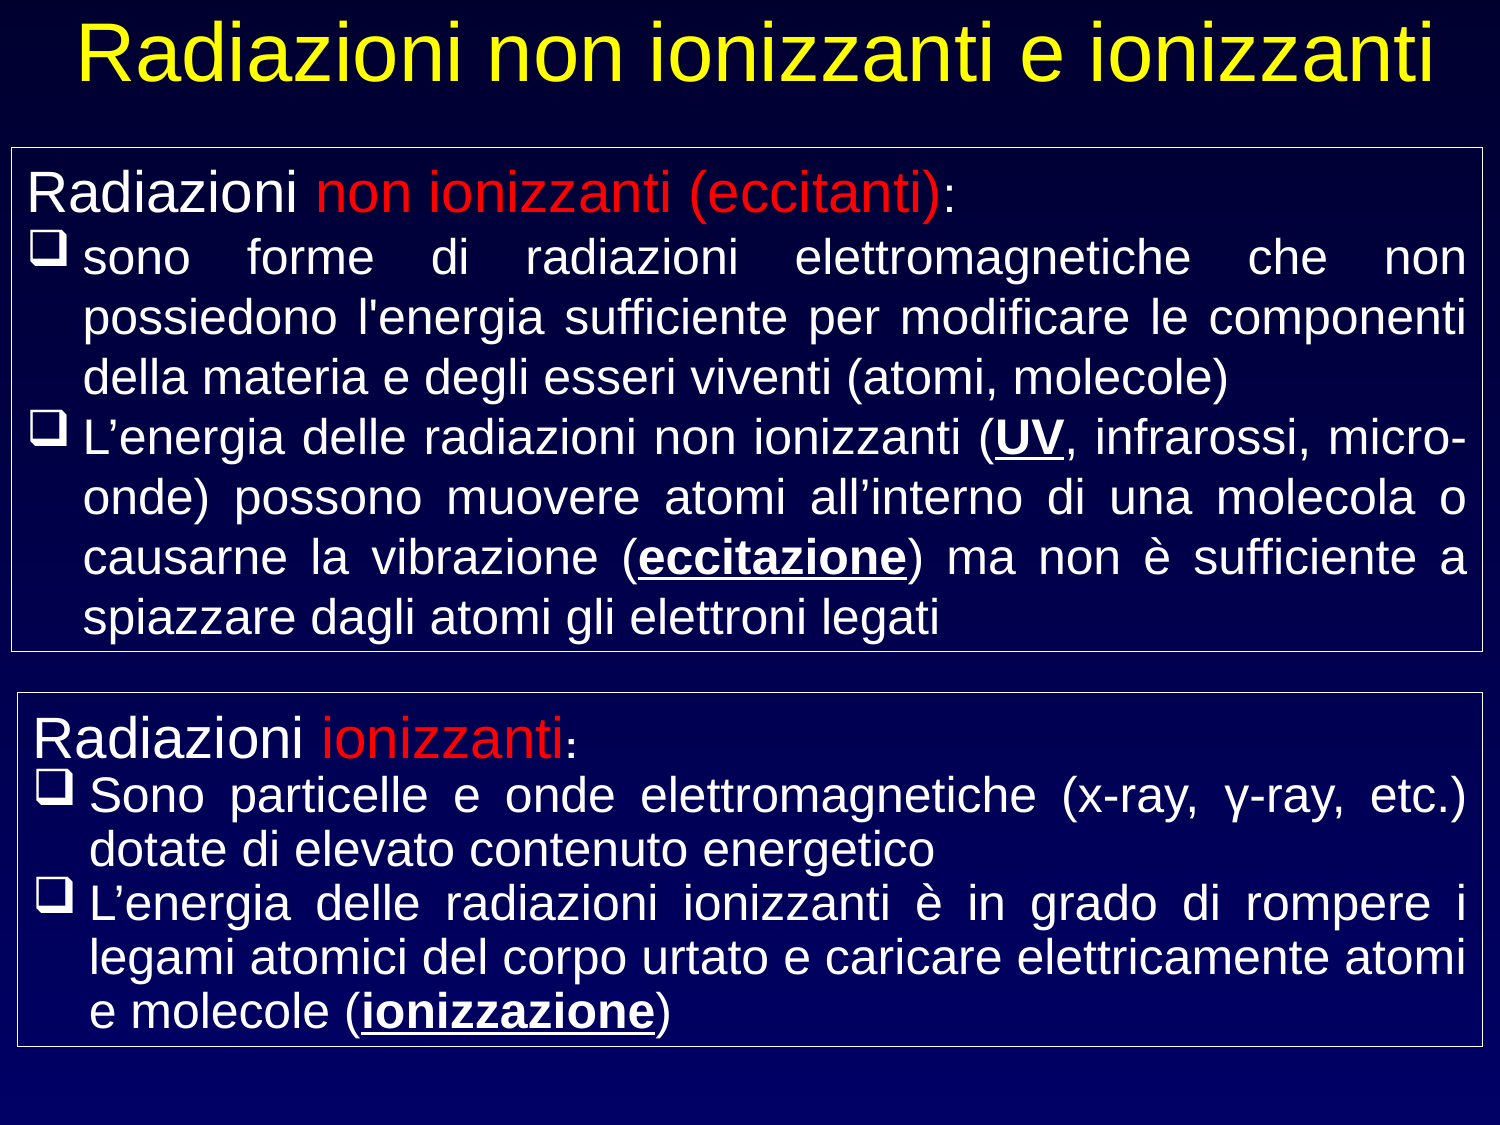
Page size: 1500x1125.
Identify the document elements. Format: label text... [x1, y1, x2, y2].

text_box Radiazioni non ionizzanti (eccitanti): sono forme di radiazioni elettromagnetiche che non possiedono l'energia sufficiente per modificare le componenti della materia e degli esseri viventi (atomi, molecole) L’energia delle radiazioni non ionizzanti (UV, infrarossi, micro-onde) possono muovere atomi all’interno di una molecola o causarne la vibrazione (eccitazione) ma non è sufficiente a spiazzare dagli atomi gli elettroni legati [11, 147, 1483, 652]
text_box Radiazioni ionizzanti: Sono particelle e onde elettromagnetiche (x-ray, γ-ray, etc.) dotate di elevato contenuto energetico L’energia delle radiazioni ionizzanti è in grado di rompere i legami atomici del corpo urtato e caricare elettricamente atomi e molecole (ionizzazione) [17, 692, 1483, 1047]
title Radiazioni non ionizzanti e ionizzanti [11, 0, 1500, 114]
